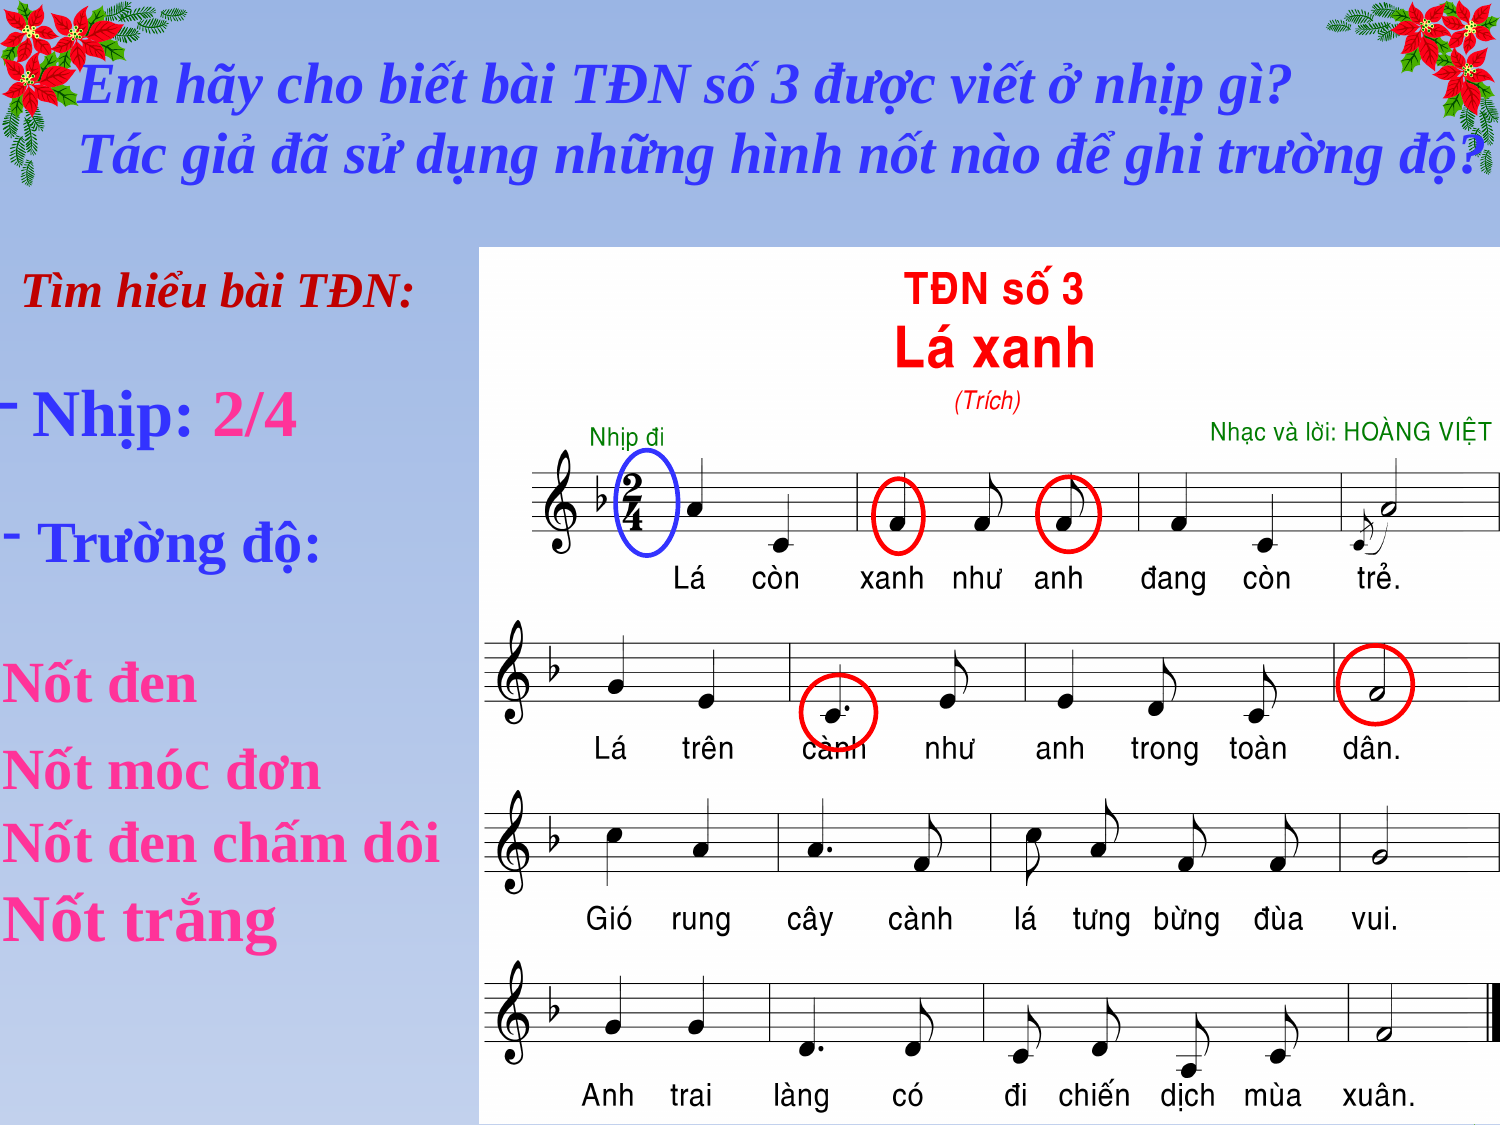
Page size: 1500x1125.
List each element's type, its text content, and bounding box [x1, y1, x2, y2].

text_box Em hãy cho biết bài TĐN số 3 được viết ở nhịp gì? Tác giả đã sử dụng những hình nốt nào để ghi trường độ? [188, 37, 1500, 193]
picture [479, 247, 1500, 1125]
picture [1325, 0, 1500, 175]
text_box Trường độ: Nốt đen Nốt móc đơn Nốt đen chấm dôi Nốt trắng [0, 497, 474, 962]
text_box Tìm hiểu bài TĐN: [5, 249, 432, 325]
picture [0, 0, 188, 188]
text_box Nhịp: 2/4 [0, 362, 474, 458]
